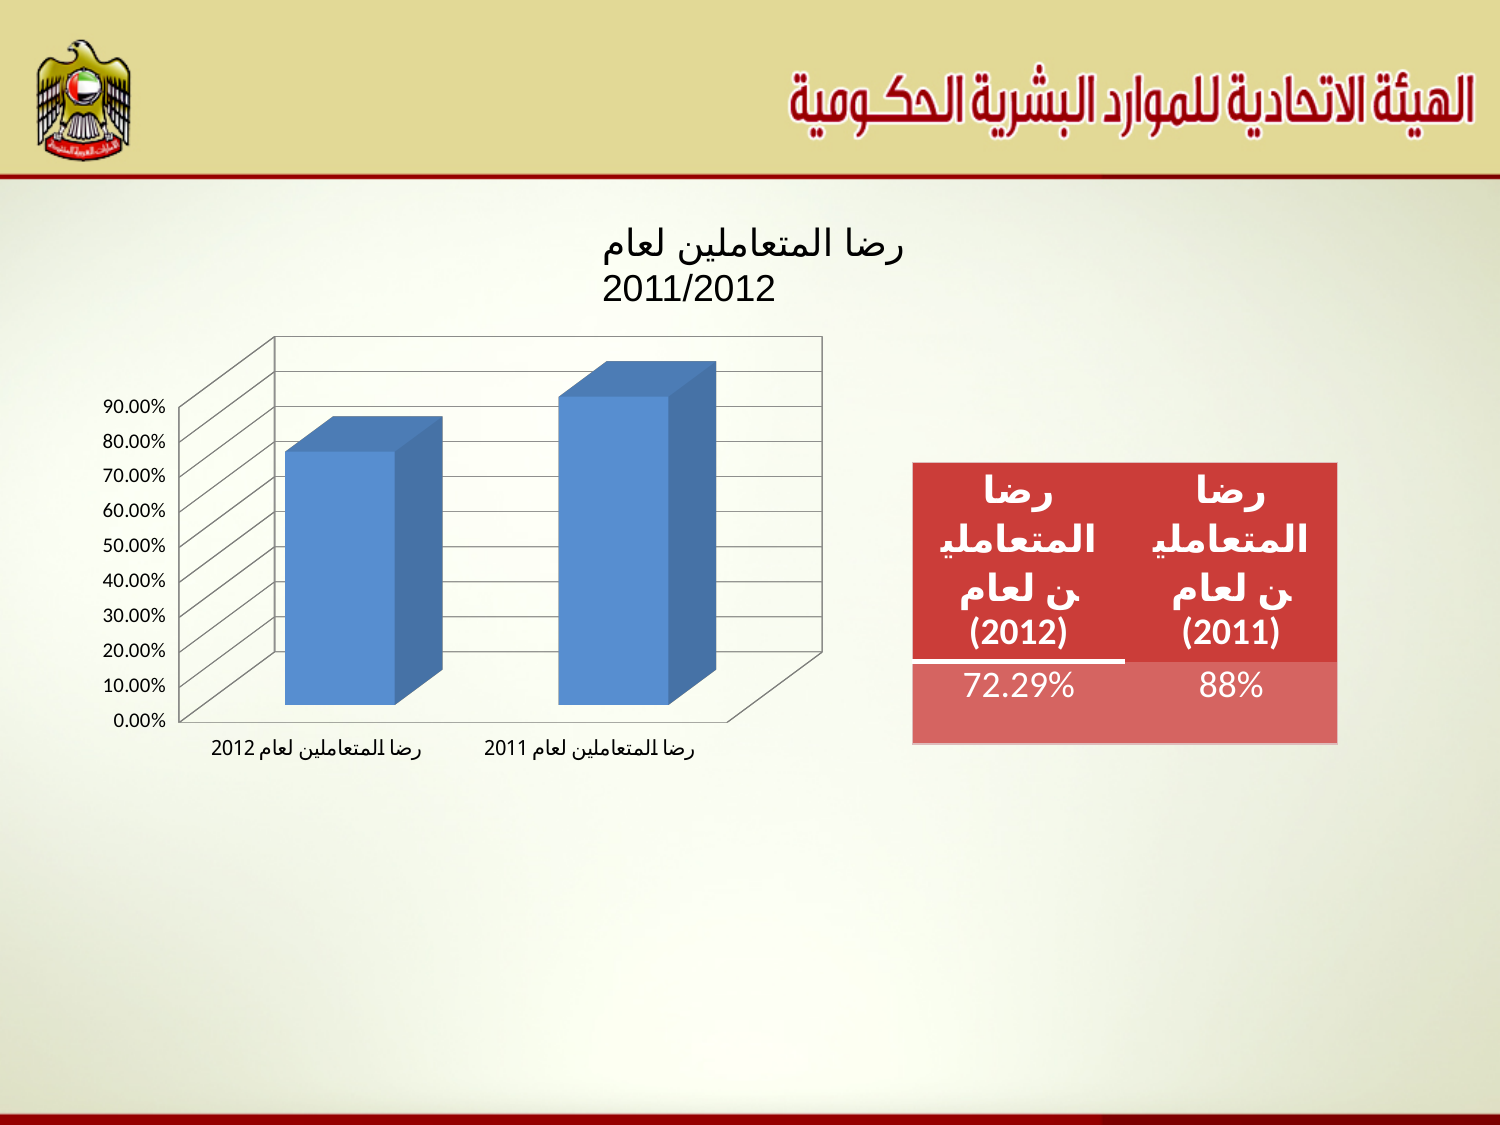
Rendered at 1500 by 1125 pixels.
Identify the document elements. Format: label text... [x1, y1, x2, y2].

chart [87, 324, 838, 776]
table_header رضا المتعاملين لعام (2012) [913, 463, 1125, 659]
table_header رضا المتعاملين لعام (2011) [1125, 463, 1337, 662]
text_box رضا المتعاملين لعام 2011/2012 [587, 211, 1050, 316]
picture [0, 0, 1500, 1125]
table_cell 88% [1125, 662, 1337, 743]
table_cell 72.29% [913, 664, 1125, 743]
